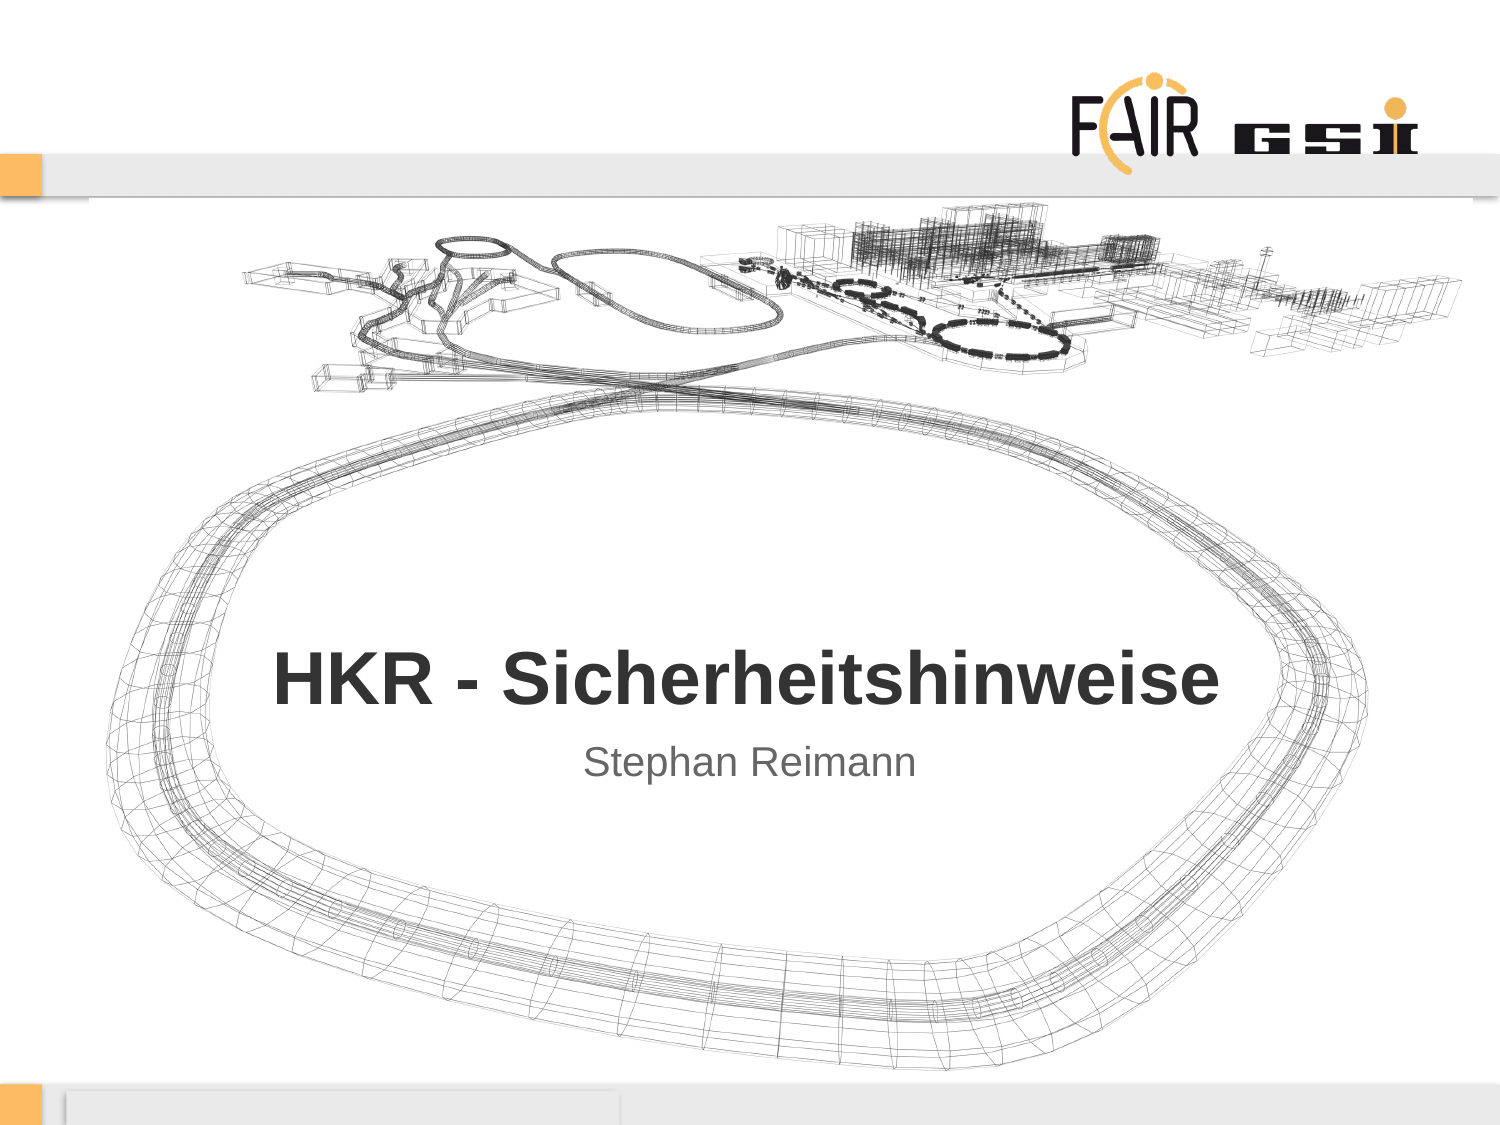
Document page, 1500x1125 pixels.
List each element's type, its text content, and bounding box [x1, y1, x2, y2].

picture [89, 198, 1473, 1078]
picture [1233, 95, 1419, 154]
subtitle Stephan Reimann [225, 726, 1275, 823]
picture [1071, 70, 1199, 177]
title HKR - Sicherheitshinweise [205, 598, 1290, 727]
